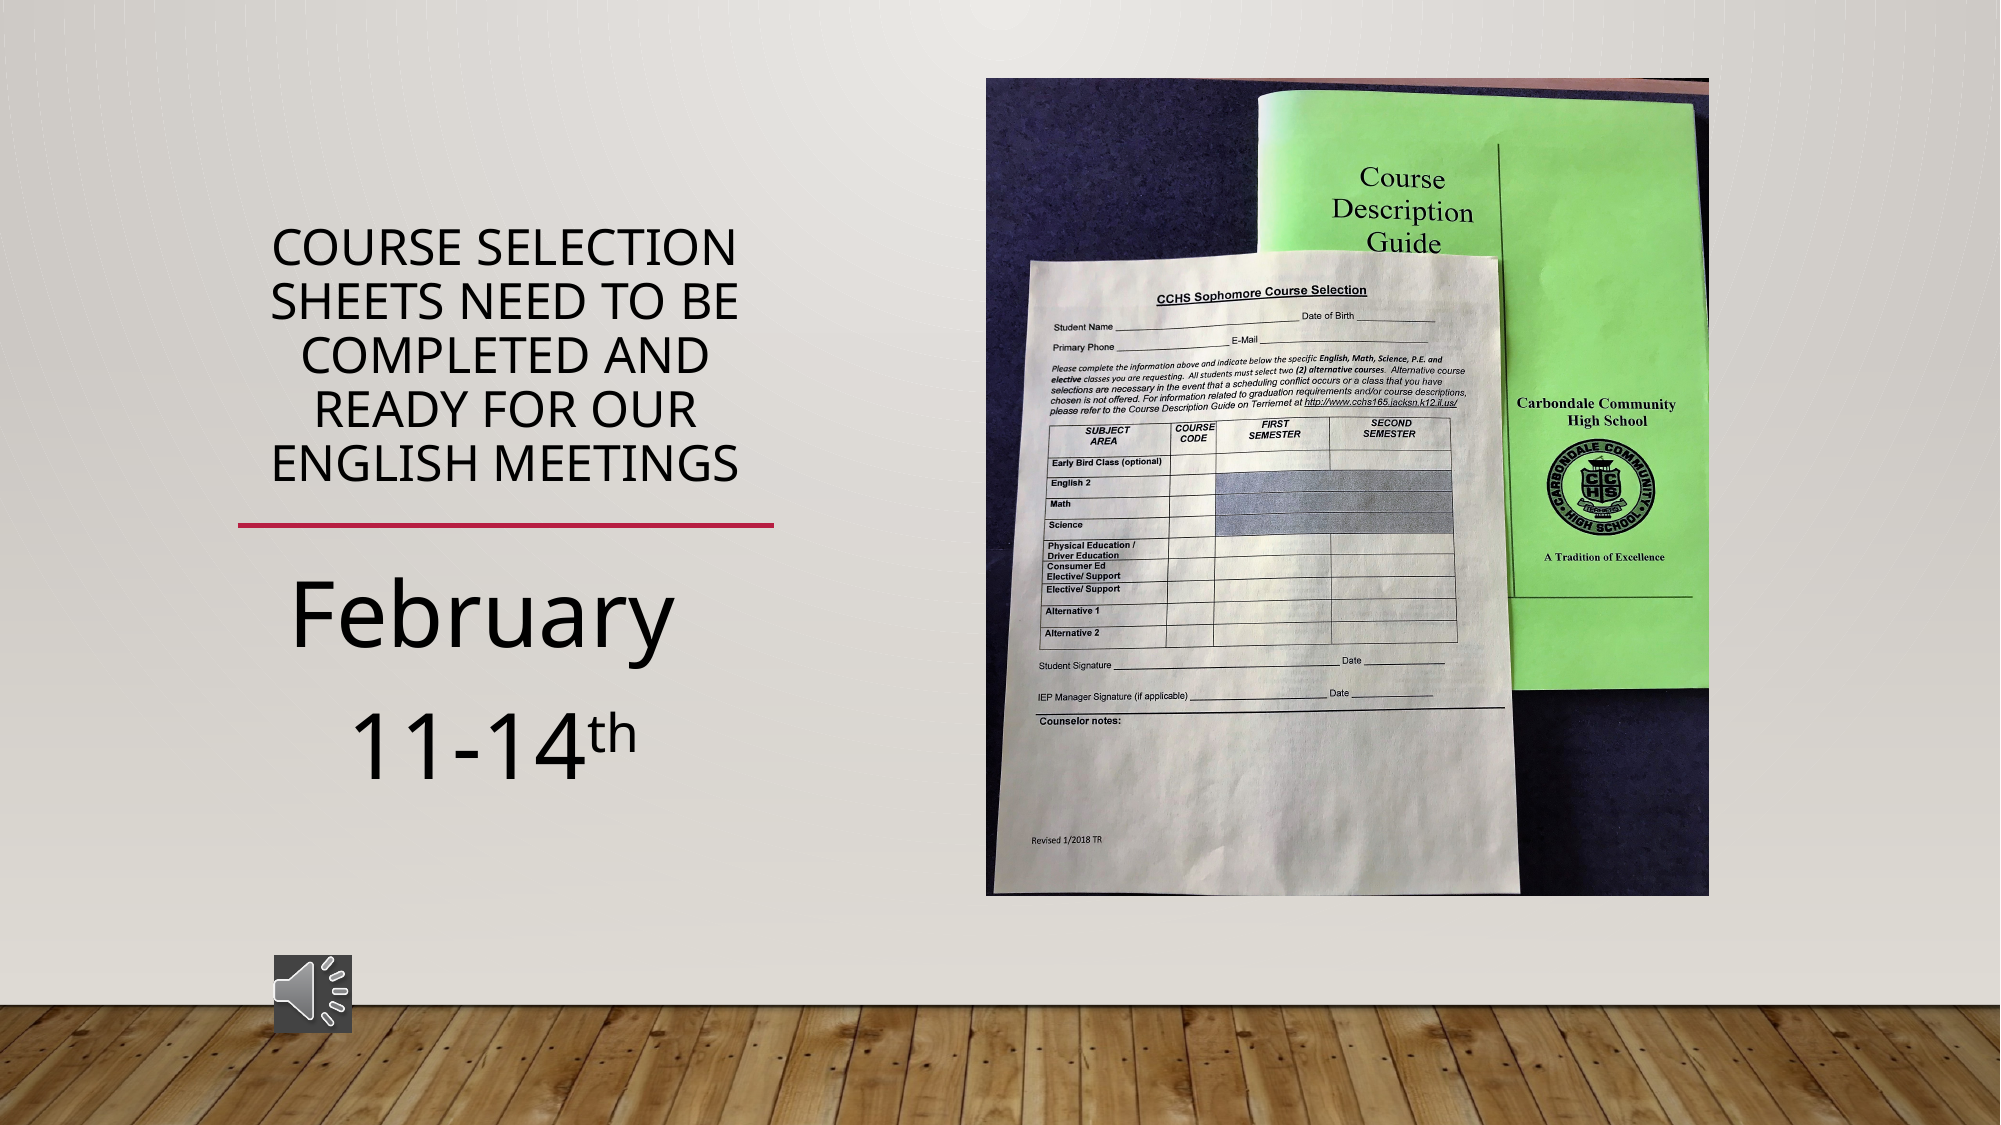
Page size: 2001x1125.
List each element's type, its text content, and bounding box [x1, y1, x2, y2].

picture [0, 953, 2000, 1125]
title Course Selection Sheets need to be completed and ready for our English meetings [236, 131, 774, 500]
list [986, 78, 1709, 896]
list February 11-14th [236, 525, 775, 895]
